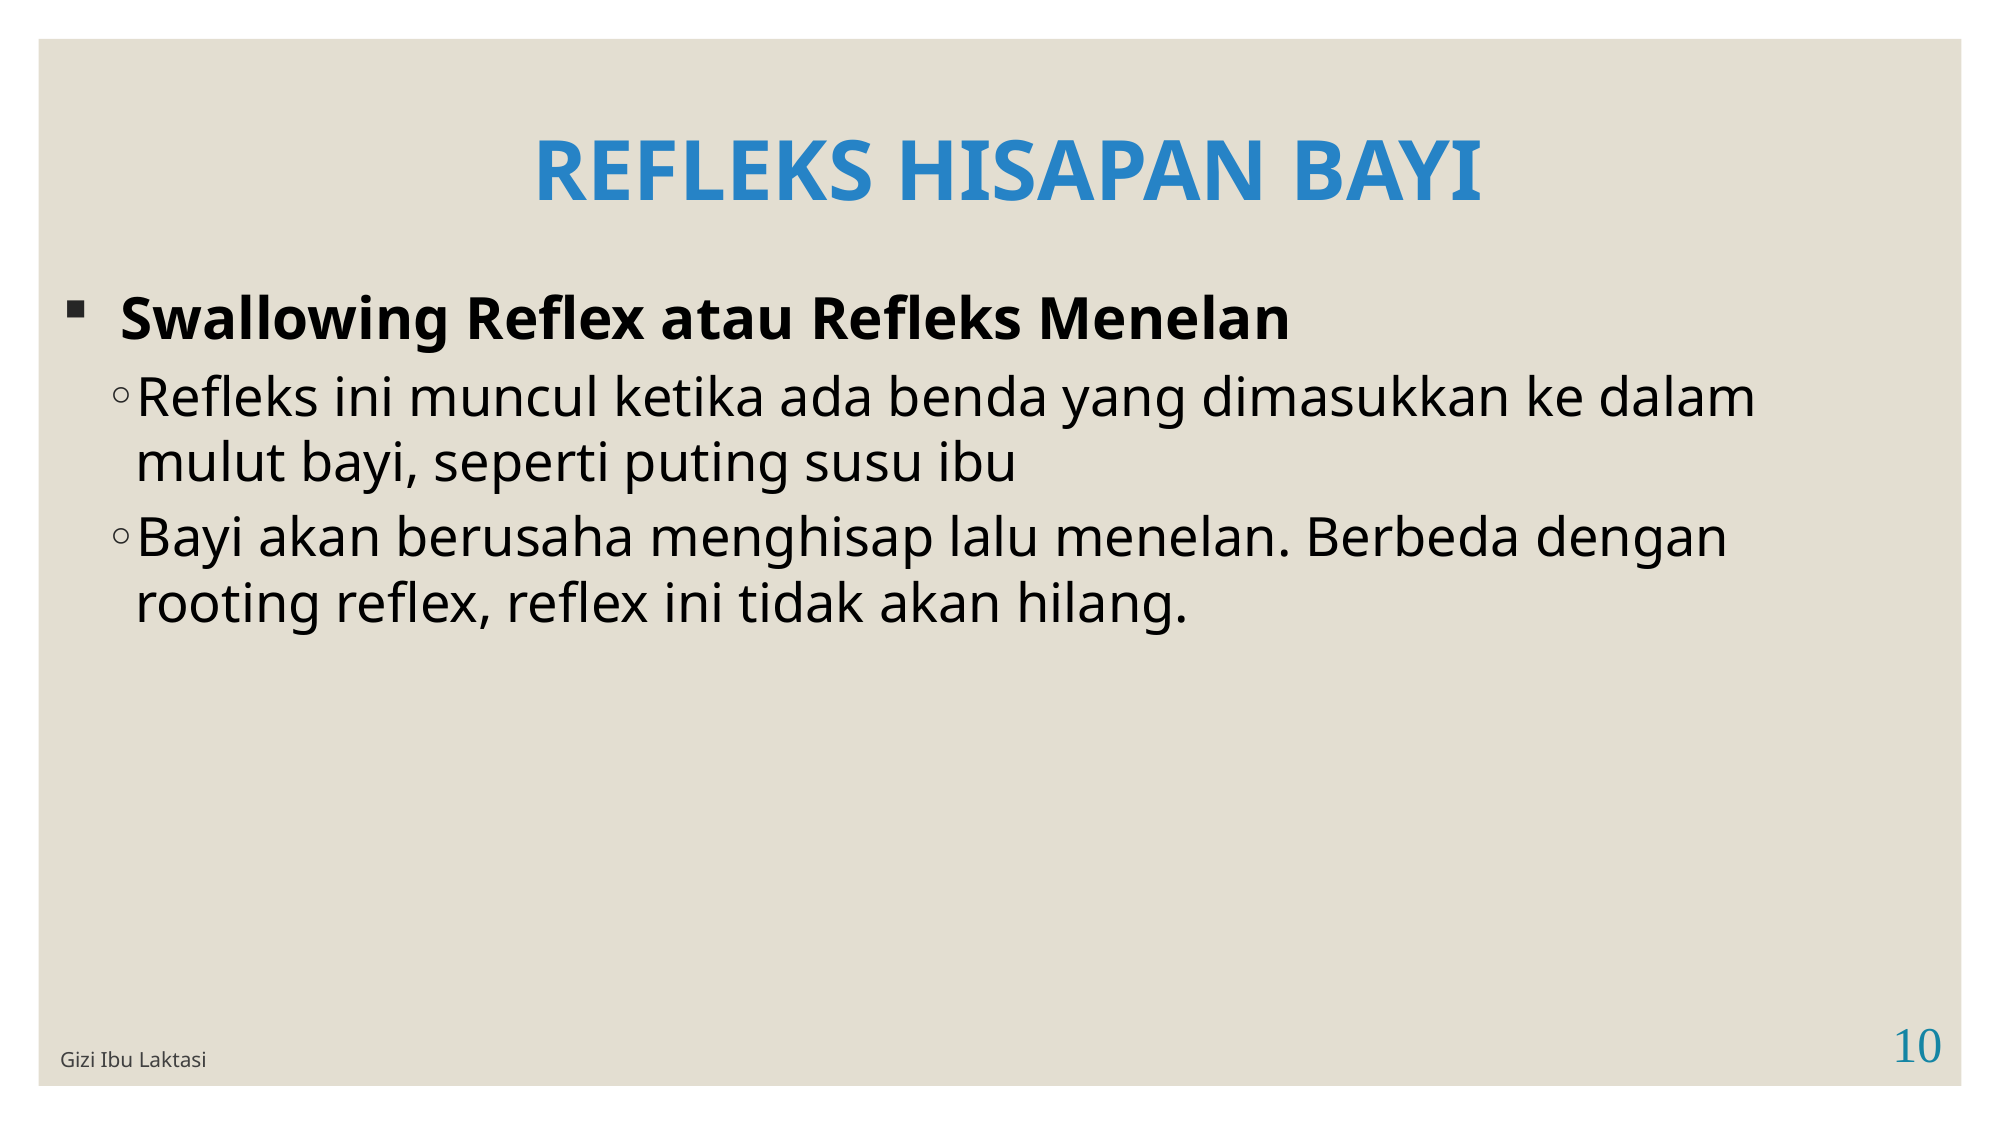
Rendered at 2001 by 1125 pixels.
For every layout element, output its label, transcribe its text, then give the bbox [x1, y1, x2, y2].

slide_number 10 [1717, 1034, 1958, 1080]
slide_number Gizi Ibu Laktasi [45, 1034, 495, 1080]
text_box REFLEKS HISAPAN BAYI [16, 110, 2000, 225]
list Swallowing Reflex atau Refleks Menelan Refleks ini muncul ketika ada benda yang dimasukkan ke dalam mulut bayi, seperti puting susu ibu Bayi akan berusaha menghisap lalu menelan. Berbeda dengan rooting reflex, reflex ini tidak akan hilang. [45, 274, 1819, 1030]
